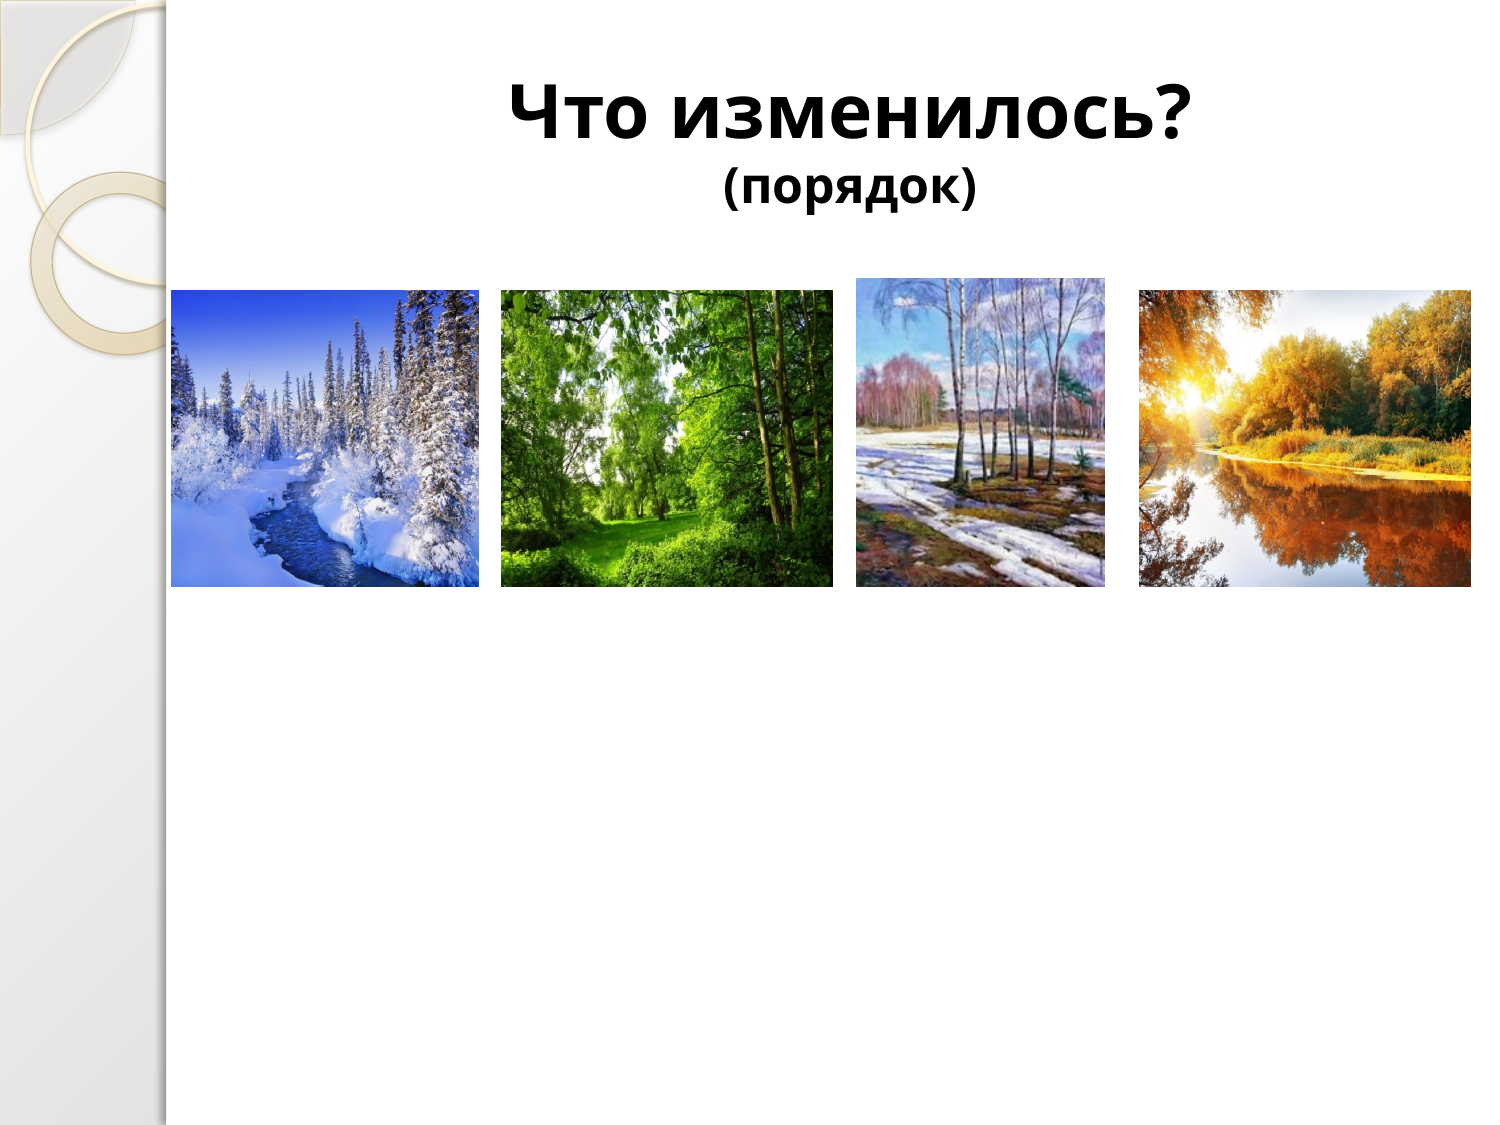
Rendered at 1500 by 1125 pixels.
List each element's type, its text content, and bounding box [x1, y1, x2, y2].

picture [1139, 290, 1471, 587]
picture [170, 290, 479, 587]
picture [501, 290, 833, 587]
picture [855, 278, 1105, 587]
title Что изменилось? (порядок) [235, 45, 1466, 233]
